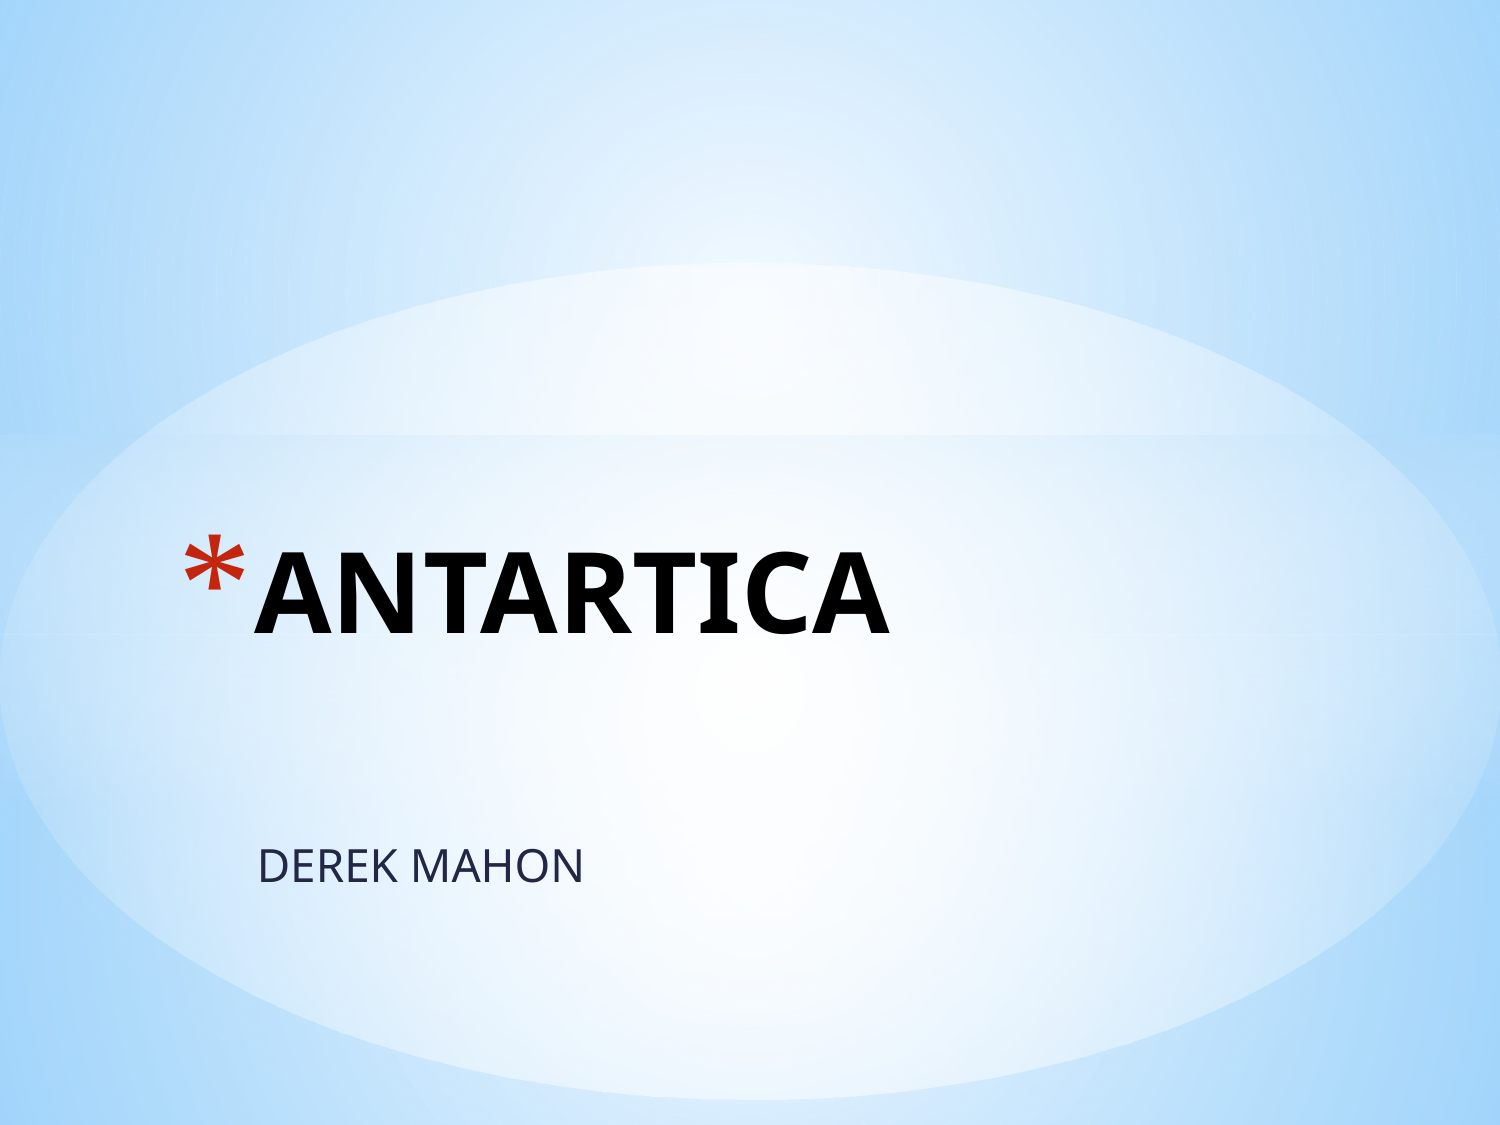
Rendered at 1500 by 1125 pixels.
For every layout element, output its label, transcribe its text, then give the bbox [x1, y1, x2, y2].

title ANTARTICA [134, 513, 1312, 808]
subtitle DEREK MAHON [241, 828, 1167, 974]
